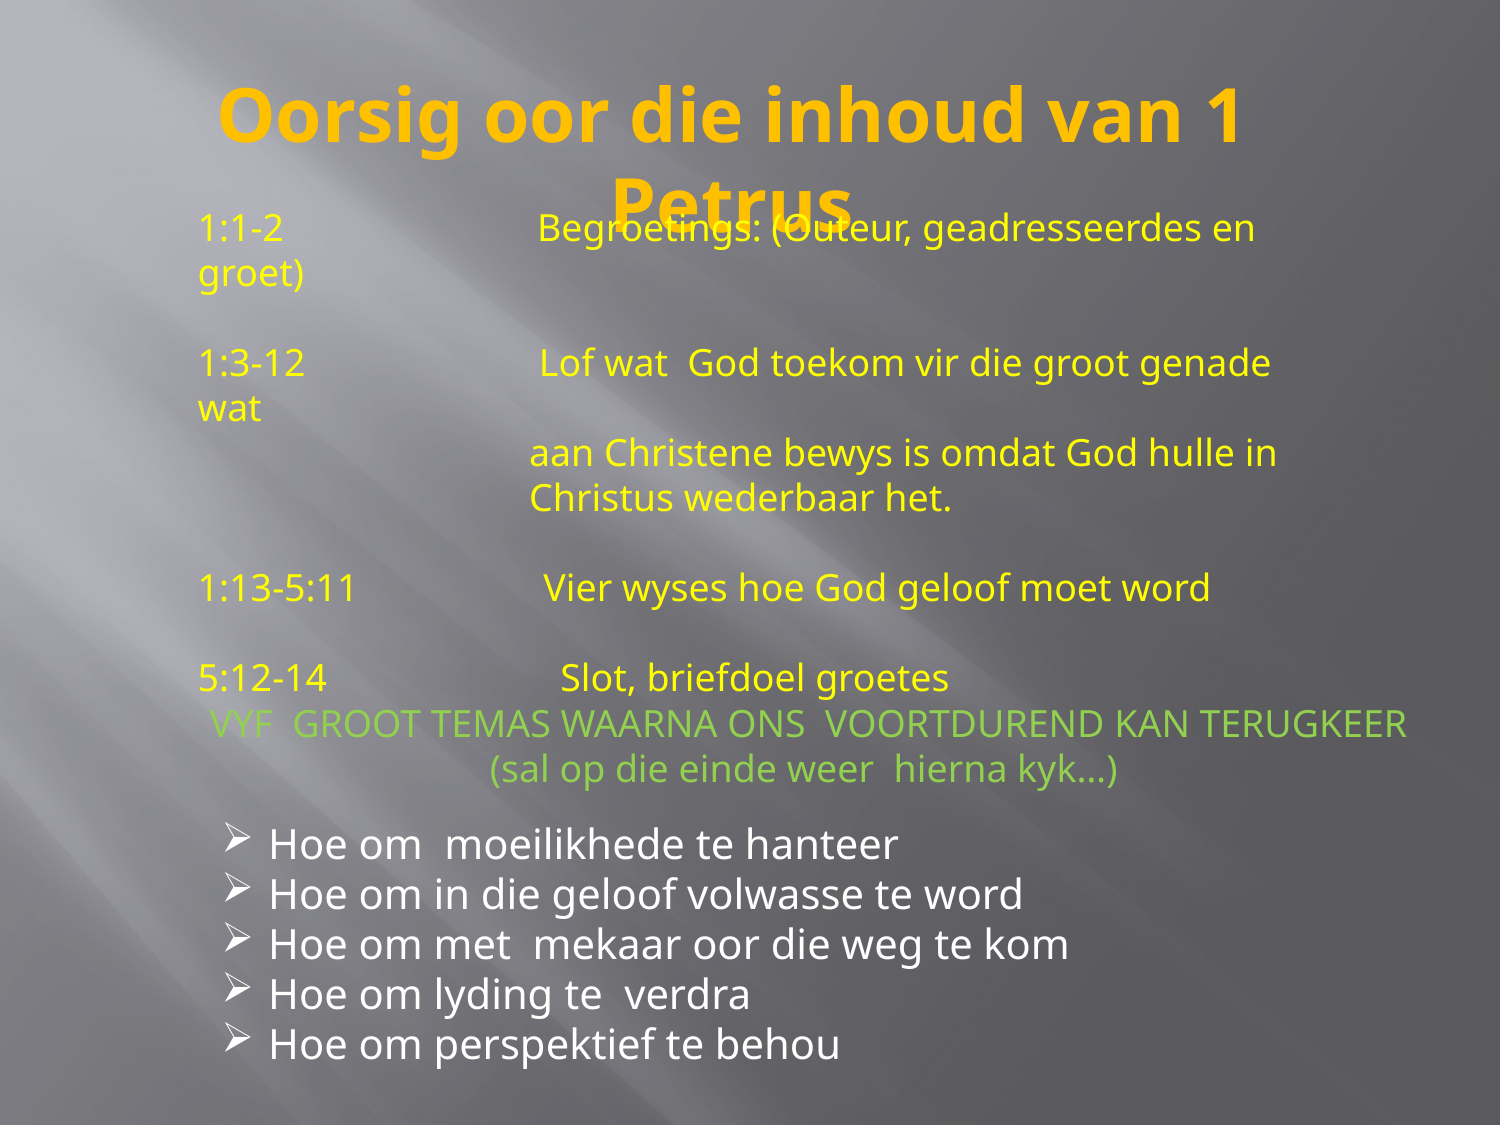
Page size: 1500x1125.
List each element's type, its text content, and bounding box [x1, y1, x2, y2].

text_box Hoe om moeilikhede te hanteer Hoe om in die geloof volwasse te word Hoe om met mekaar oor die weg te kom Hoe om lyding te verdra Hoe om perspektief te behou [206, 810, 1412, 1121]
text_box VYF GROOT TEMAS WAARNA ONS VOORTDUREND KAN TERUGKEER (sal op die einde weer hierna kyk…) [171, 692, 1447, 798]
text_box Oorsig oor die inhoud van 1 Petrus [112, 60, 1353, 255]
text_box 1:1-2 Begroetings: (Outeur, geadresseerdes en groet) 1:3-12 Lof wat God toekom vir die groot genade wat aan Christene bewys is omdat God hulle in Christus wederbaar het. 1:13-5:11 Vier wyses hoe God geloof moet word 5:12-14 Slot, briefdoel groetes [182, 196, 1353, 692]
